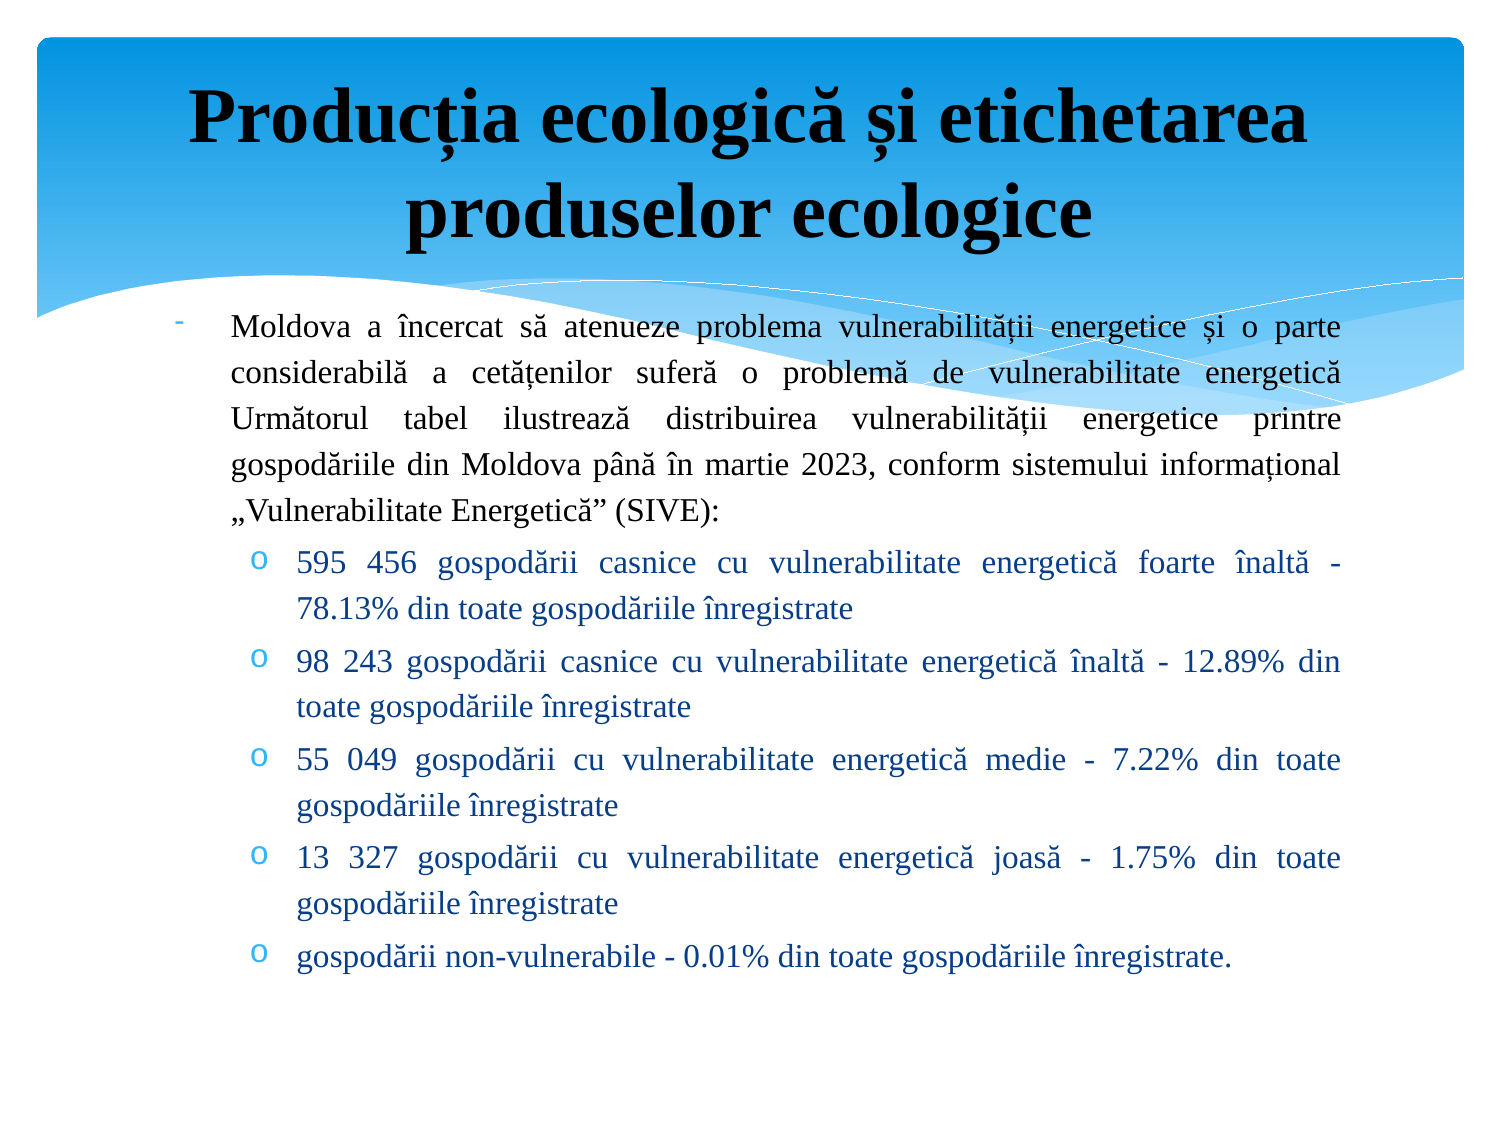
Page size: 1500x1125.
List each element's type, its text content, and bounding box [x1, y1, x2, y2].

title Producția ecologică și etichetarea produselor ecologice [75, 55, 1425, 261]
list Moldova a încercat să atenueze problema vulnerabilității energetice și o parte considerabilă a cetățenilor suferă o problemă de vulnerabilitate energetică Următorul tabel ilustrează distribuirea vulnerabilității energetice printre gospodăriile din Moldova până în martie 2023, conform sistemului informațional „Vulnerabilitate Energetică” (SIVE): 595 456 gospodării casnice cu vulnerabilitate energetică foarte înaltă - 78.13% din toate gospodăriile înregistrate 98 243 gospodării casnice cu vulnerabilitate energetică înaltă - 12.89% din toate gospodăriile înregistrate 55 049 gospodării cu vulnerabilitate energetică medie - 7.22% din toate gospodăriile înregistrate 13 327 gospodării cu vulnerabilitate energetică joasă - 1.75% din toate gospodăriile înregistrate gospodării non-vulnerabile - 0.01% din toate gospodăriile înregistrate. [159, 290, 1359, 1005]
